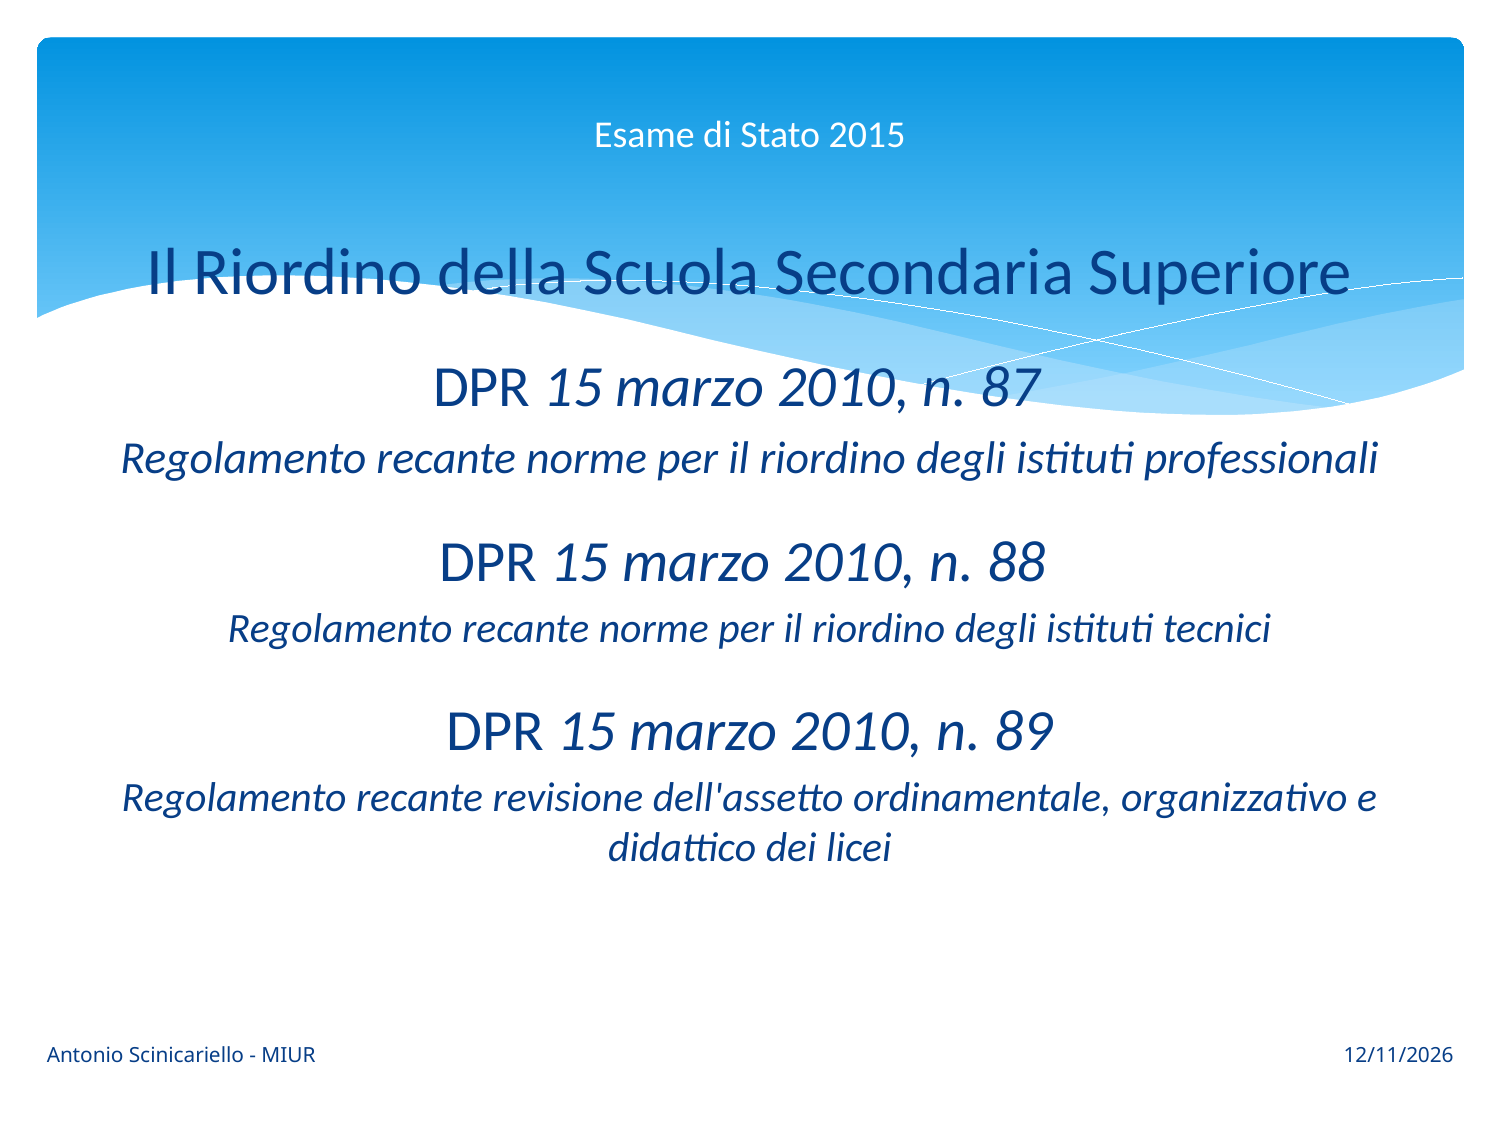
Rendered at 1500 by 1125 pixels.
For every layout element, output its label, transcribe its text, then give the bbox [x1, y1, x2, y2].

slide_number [847, 1025, 1469, 1086]
title Esame di Stato 2015 [75, 55, 1425, 209]
list Il Riordino della Scuola Secondaria Superiore DPR 15 marzo 2010, n. 87 Regolamento recante norme per il riordino degli istituti professionali DPR 15 marzo 2010, n. 88 Regolamento recante norme per il riordino degli istituti tecnici DPR 15 marzo 2010, n. 89 Regolamento recante revisione dell'assetto ordinamentale, organizzativo e didattico dei licei [75, 219, 1425, 1005]
footer Antonio Scinicariello - MIUR [31, 1025, 653, 1086]
